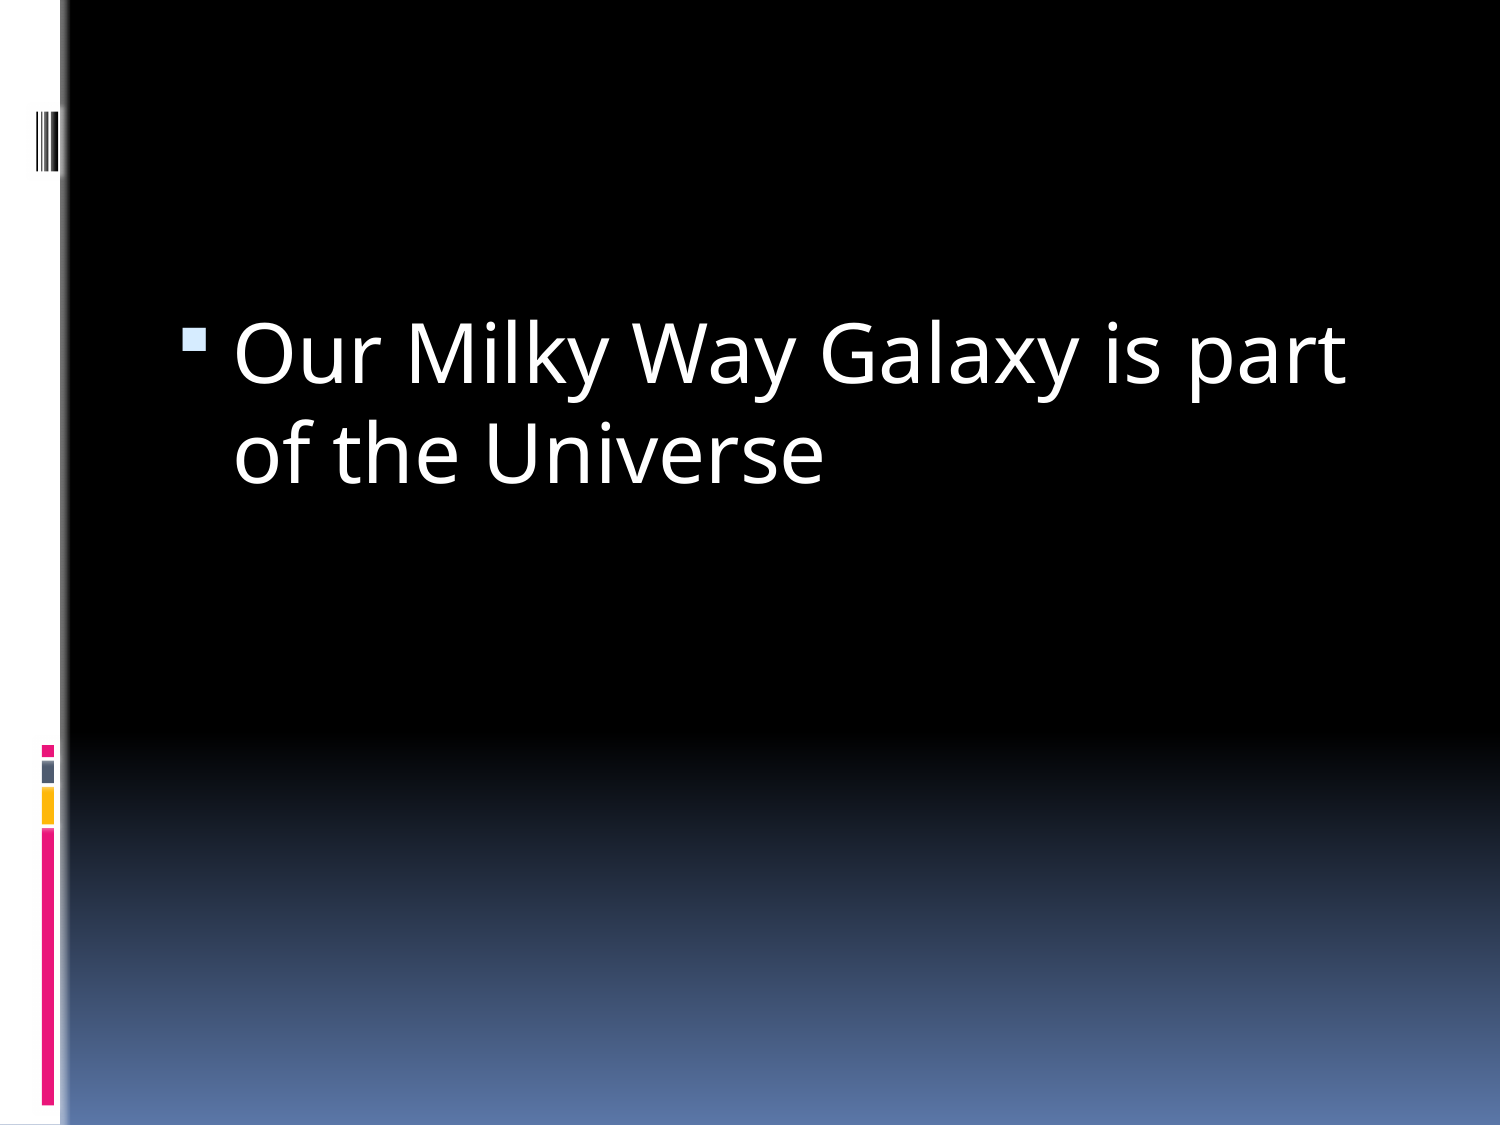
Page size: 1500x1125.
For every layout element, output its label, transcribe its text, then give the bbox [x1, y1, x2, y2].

list Our Milky Way Galaxy is part of the Universe [150, 292, 1425, 1043]
